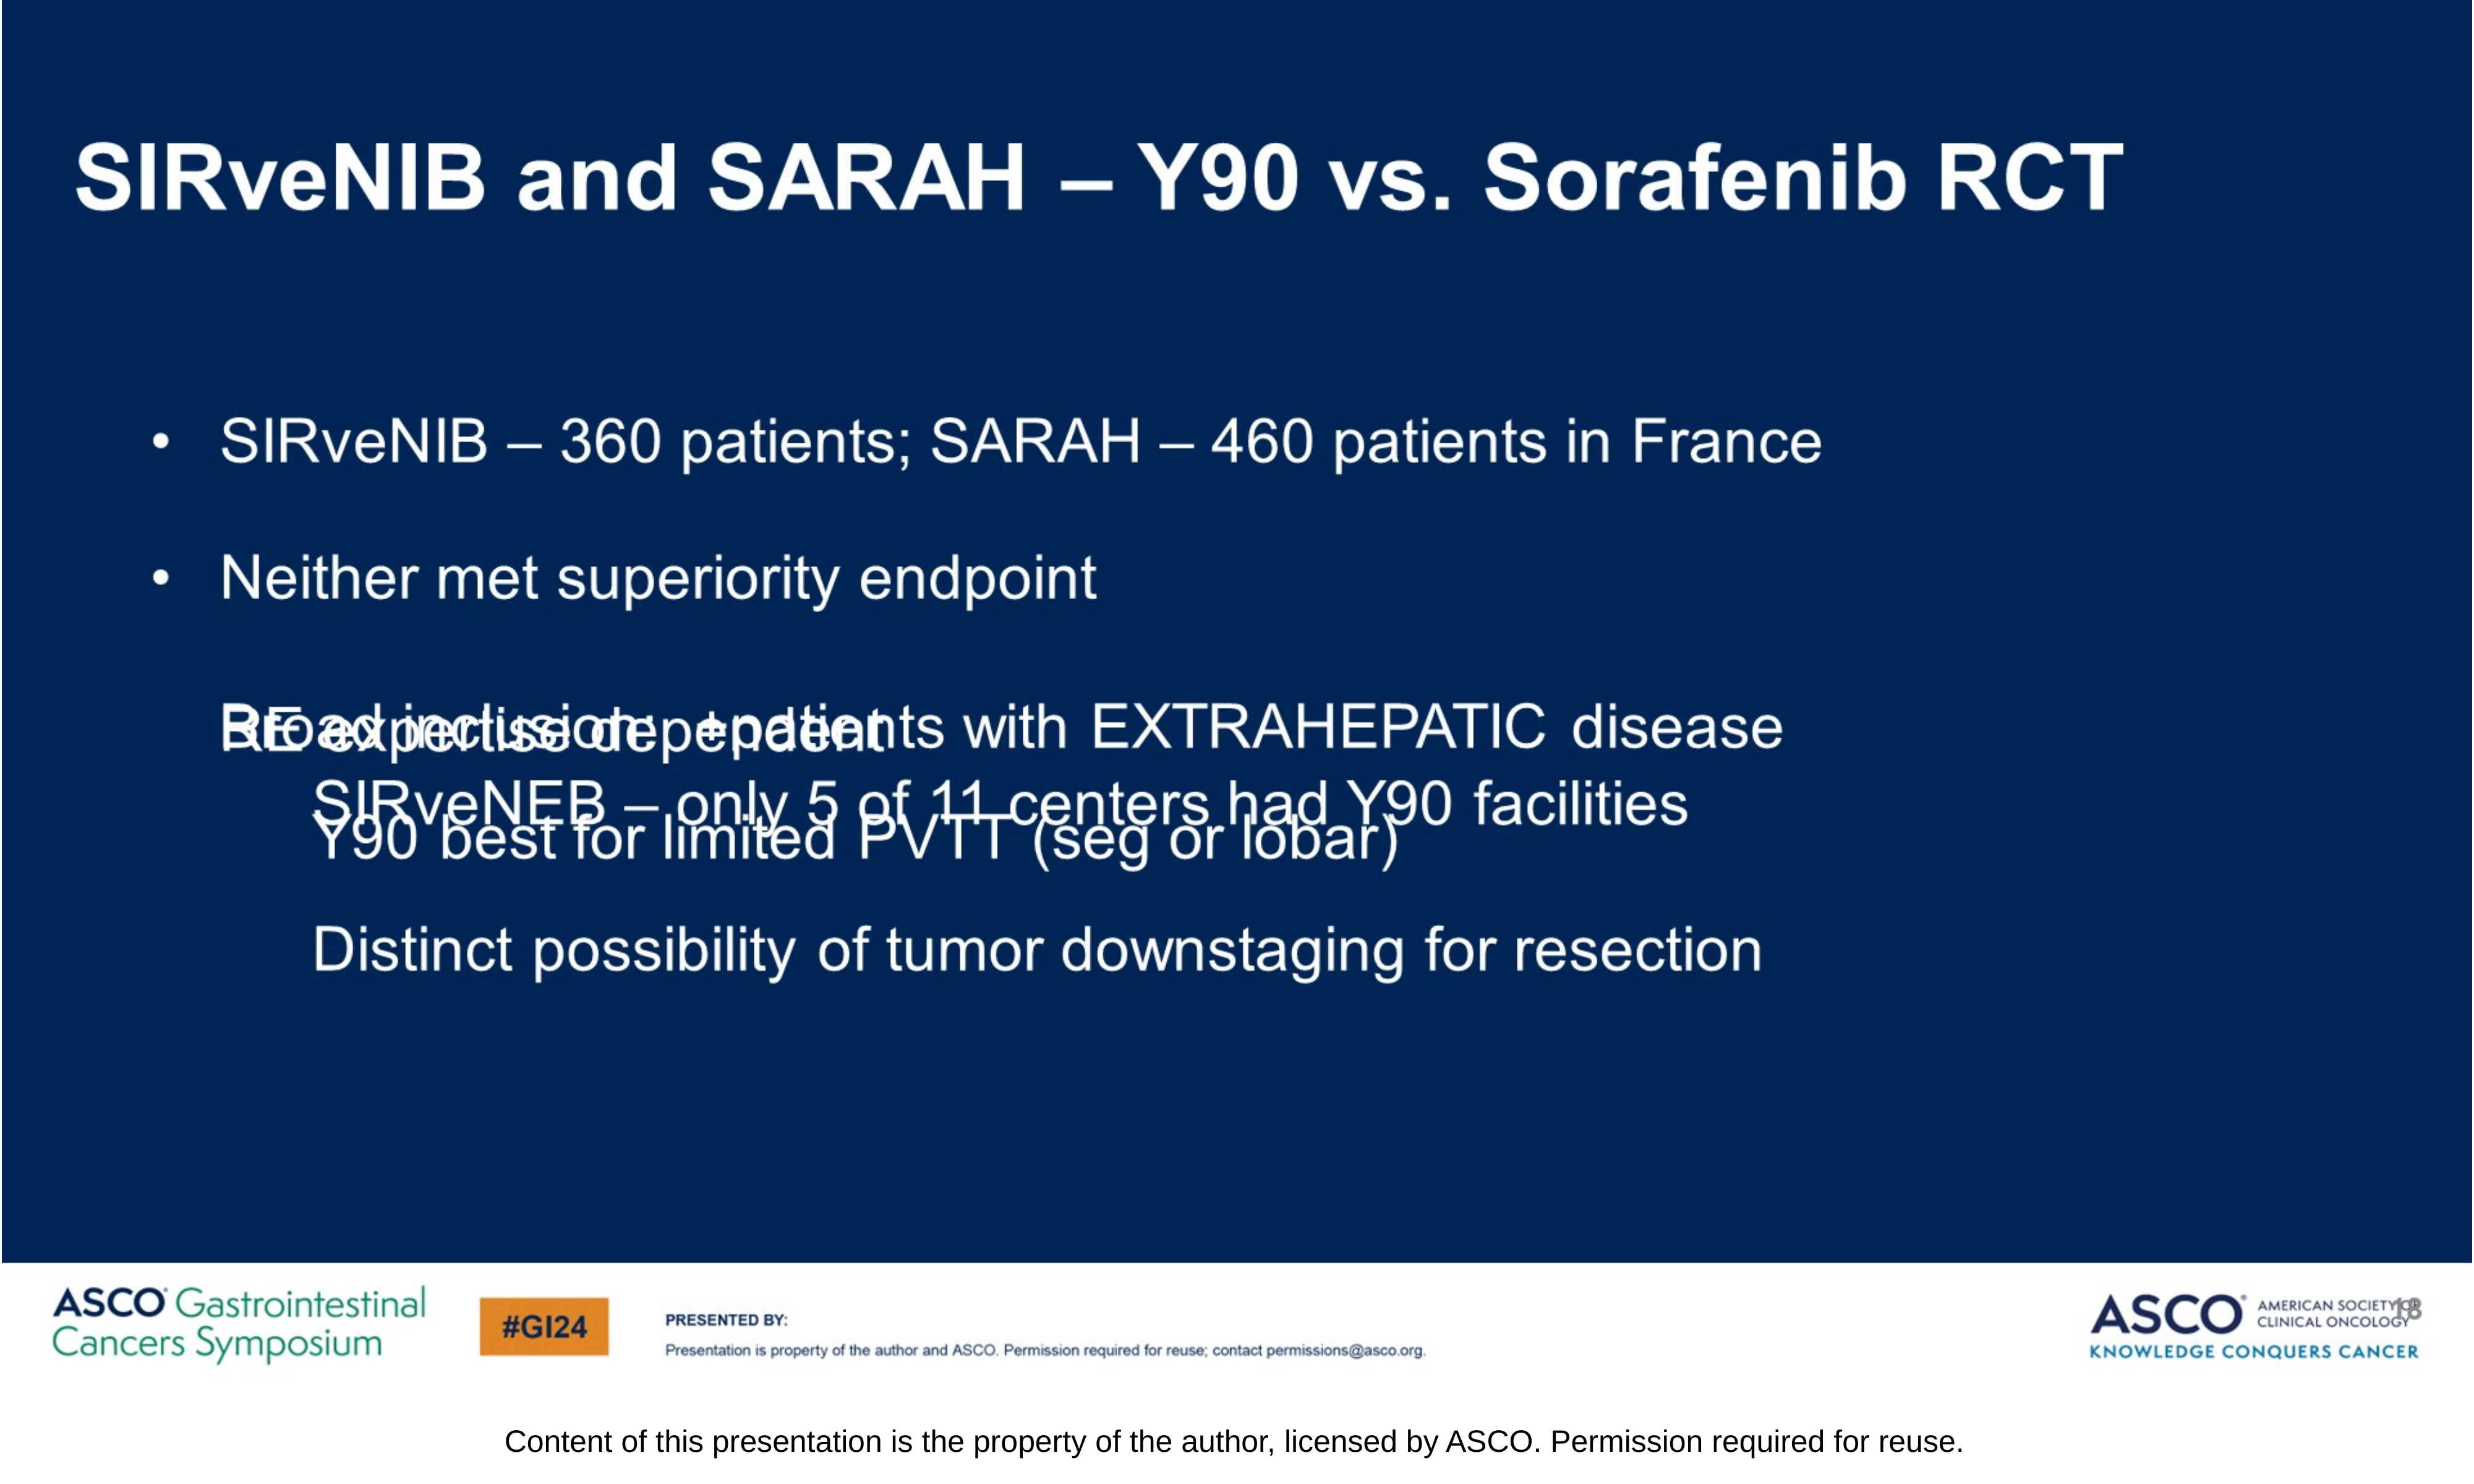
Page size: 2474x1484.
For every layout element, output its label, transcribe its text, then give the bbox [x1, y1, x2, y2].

picture [2, 0, 2472, 1389]
text_box Content of this presentation is the property of the author, licensed by ASCO. Permission required for reuse. [0, 1399, 2474, 1477]
